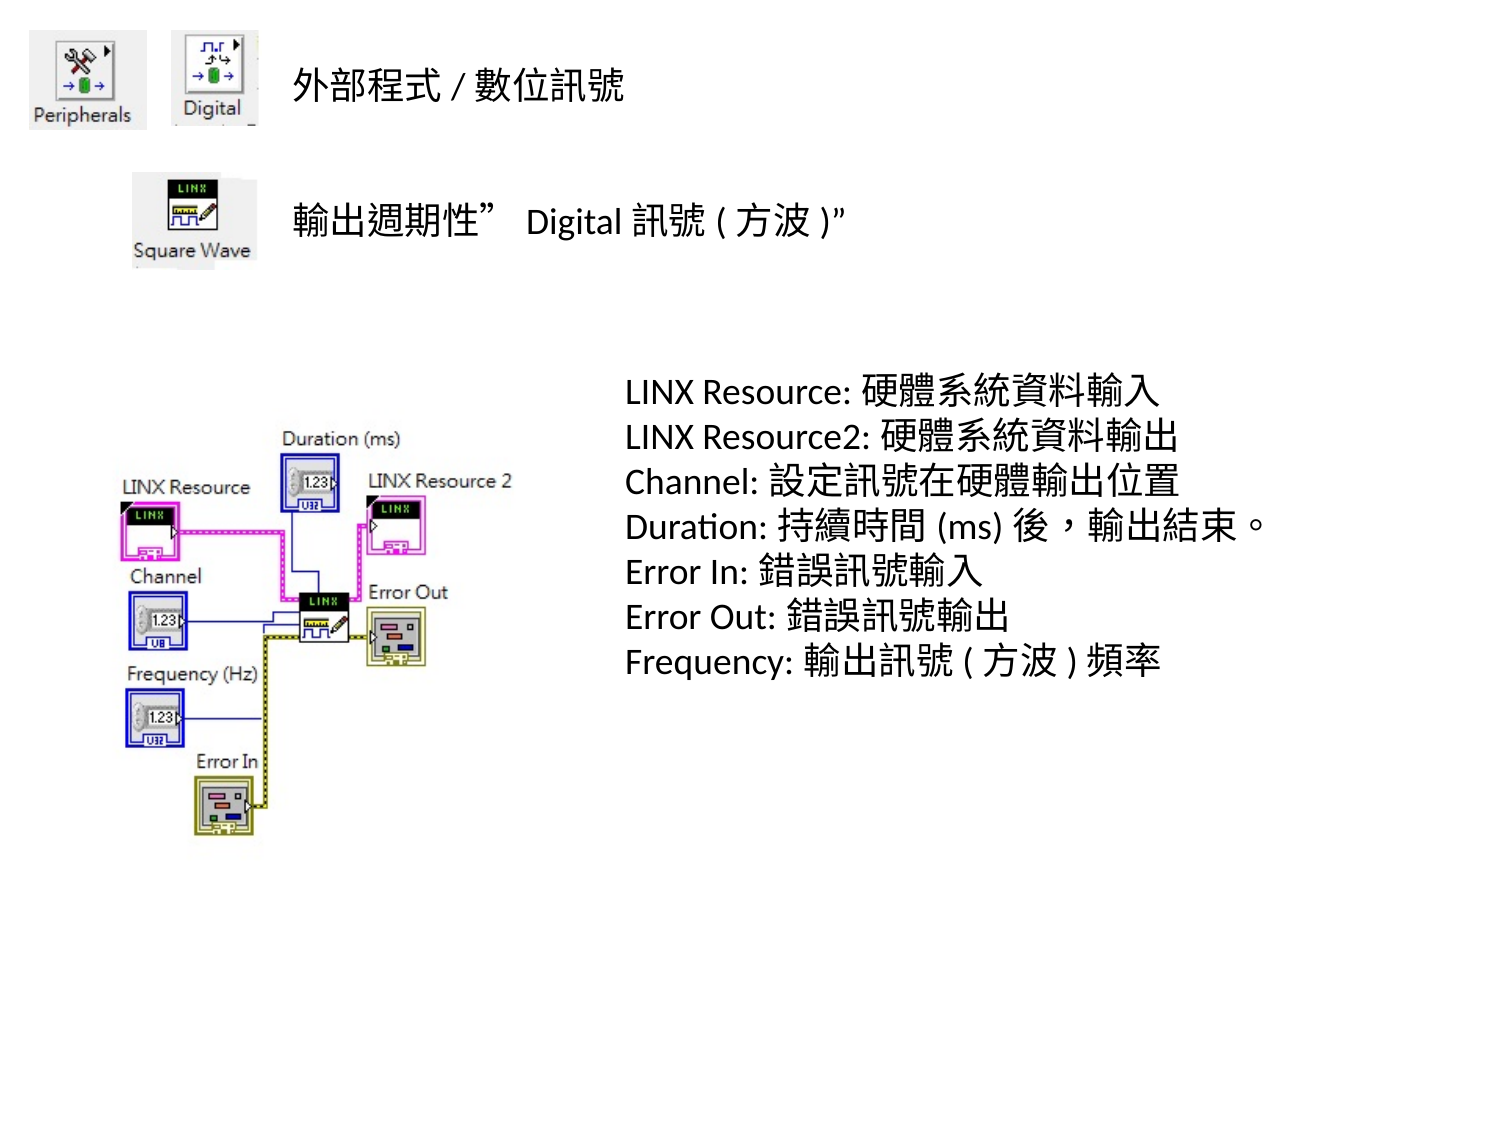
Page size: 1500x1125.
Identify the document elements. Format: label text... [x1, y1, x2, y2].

picture [170, 30, 263, 127]
picture [29, 30, 147, 130]
picture [131, 172, 262, 270]
text_box LINX Resource:硬體系統資料輸入 LINX Resource2:硬體系統資料輸出 Channel:設定訊號在硬體輸出位置 Duration:持續時間(ms)後，輸出結束。 Error In:錯誤訊號輸入 Error Out:錯誤訊號輸出 Frequency:輸出訊號(方波)頻率 [610, 359, 1290, 735]
picture [87, 408, 553, 889]
text_box 外部程式/數位訊號 輸出週期性”Digital訊號(方波)” [277, 54, 987, 250]
